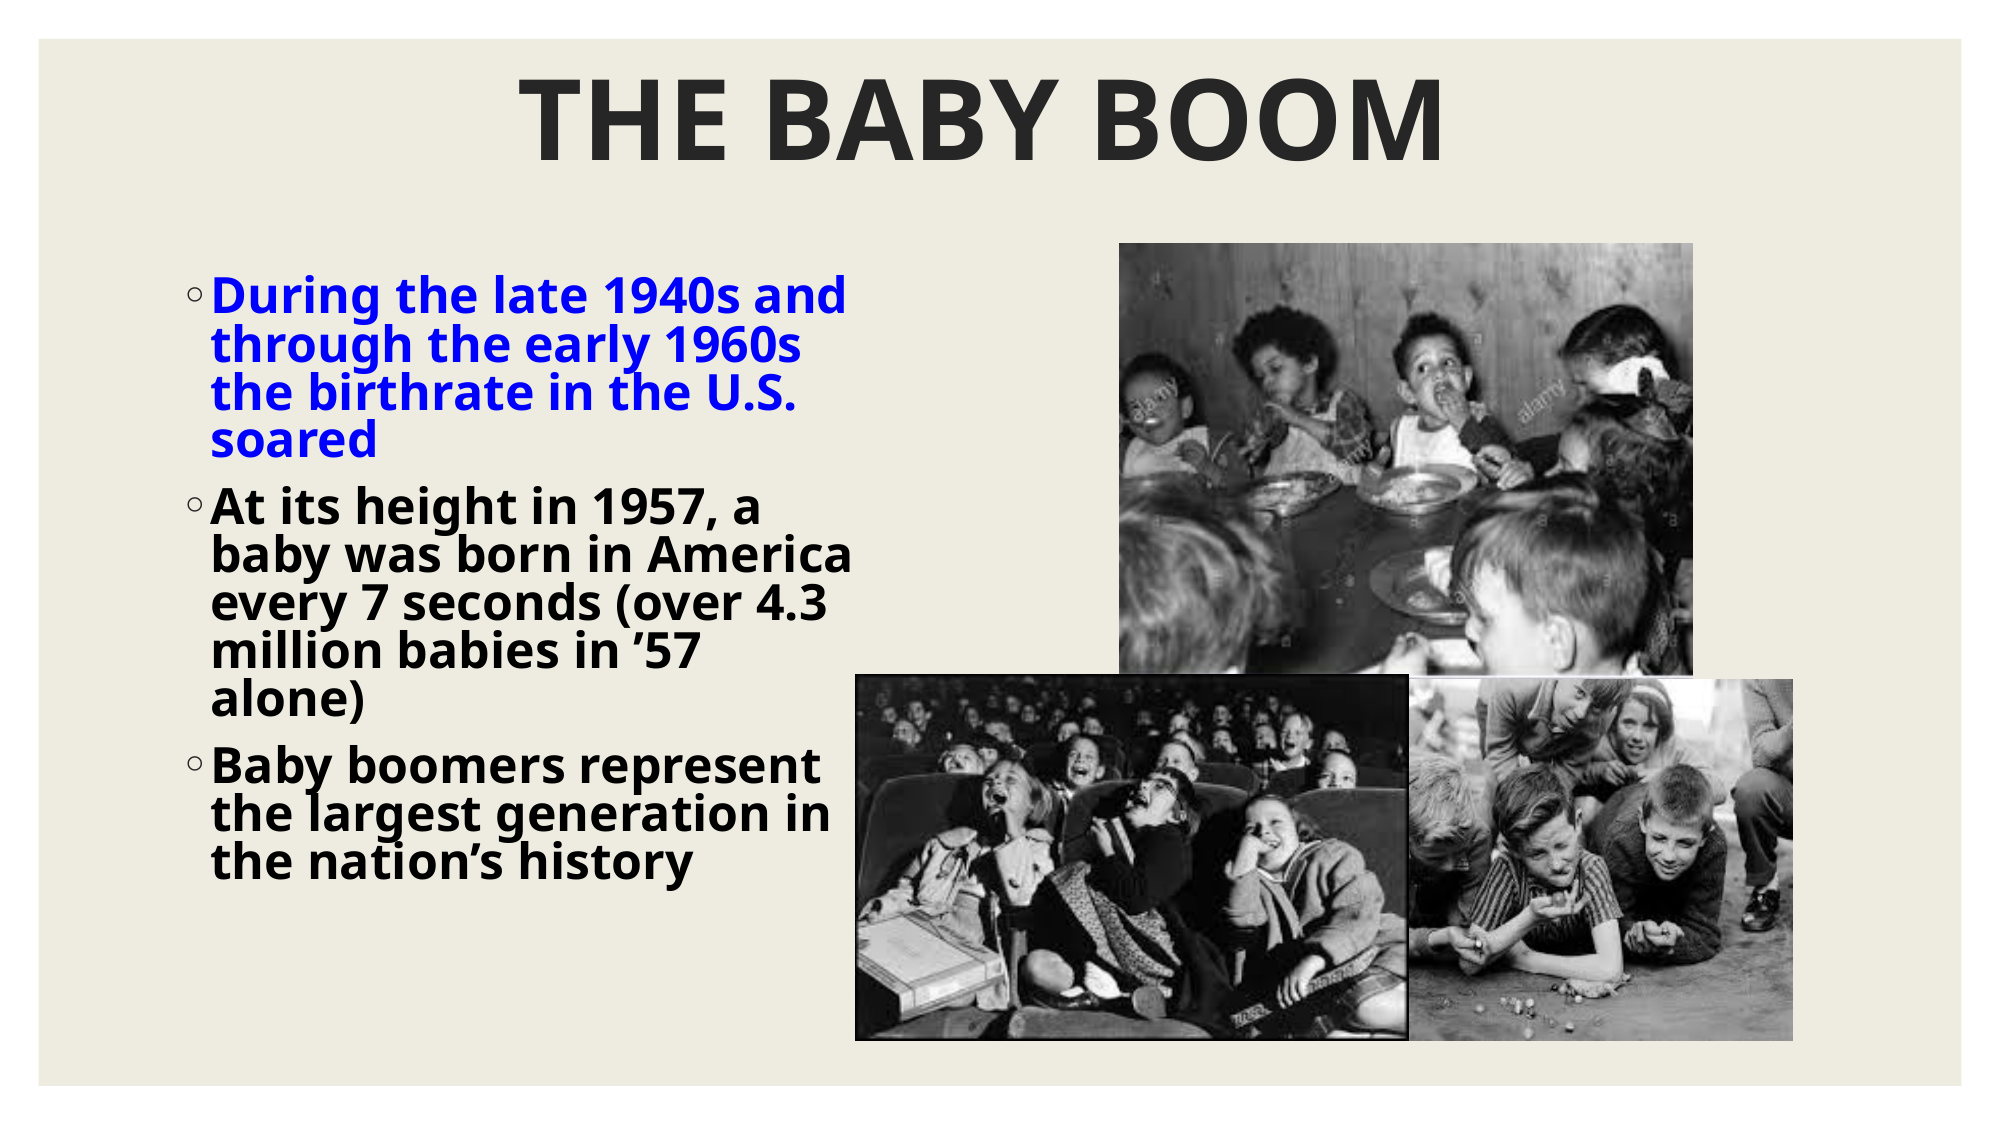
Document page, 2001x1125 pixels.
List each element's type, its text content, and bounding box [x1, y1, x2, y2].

title THE BABY BOOM [249, 35, 1718, 213]
picture [855, 674, 1793, 1041]
list During the late 1940s and through the early 1960s the birthrate in the U.S. soared At its height in 1957, a baby was born in America every 7 seconds (over 4.3 million babies in ’57 alone) Baby boomers represent the largest generation in the nation’s history [165, 268, 875, 1075]
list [1119, 243, 1693, 675]
